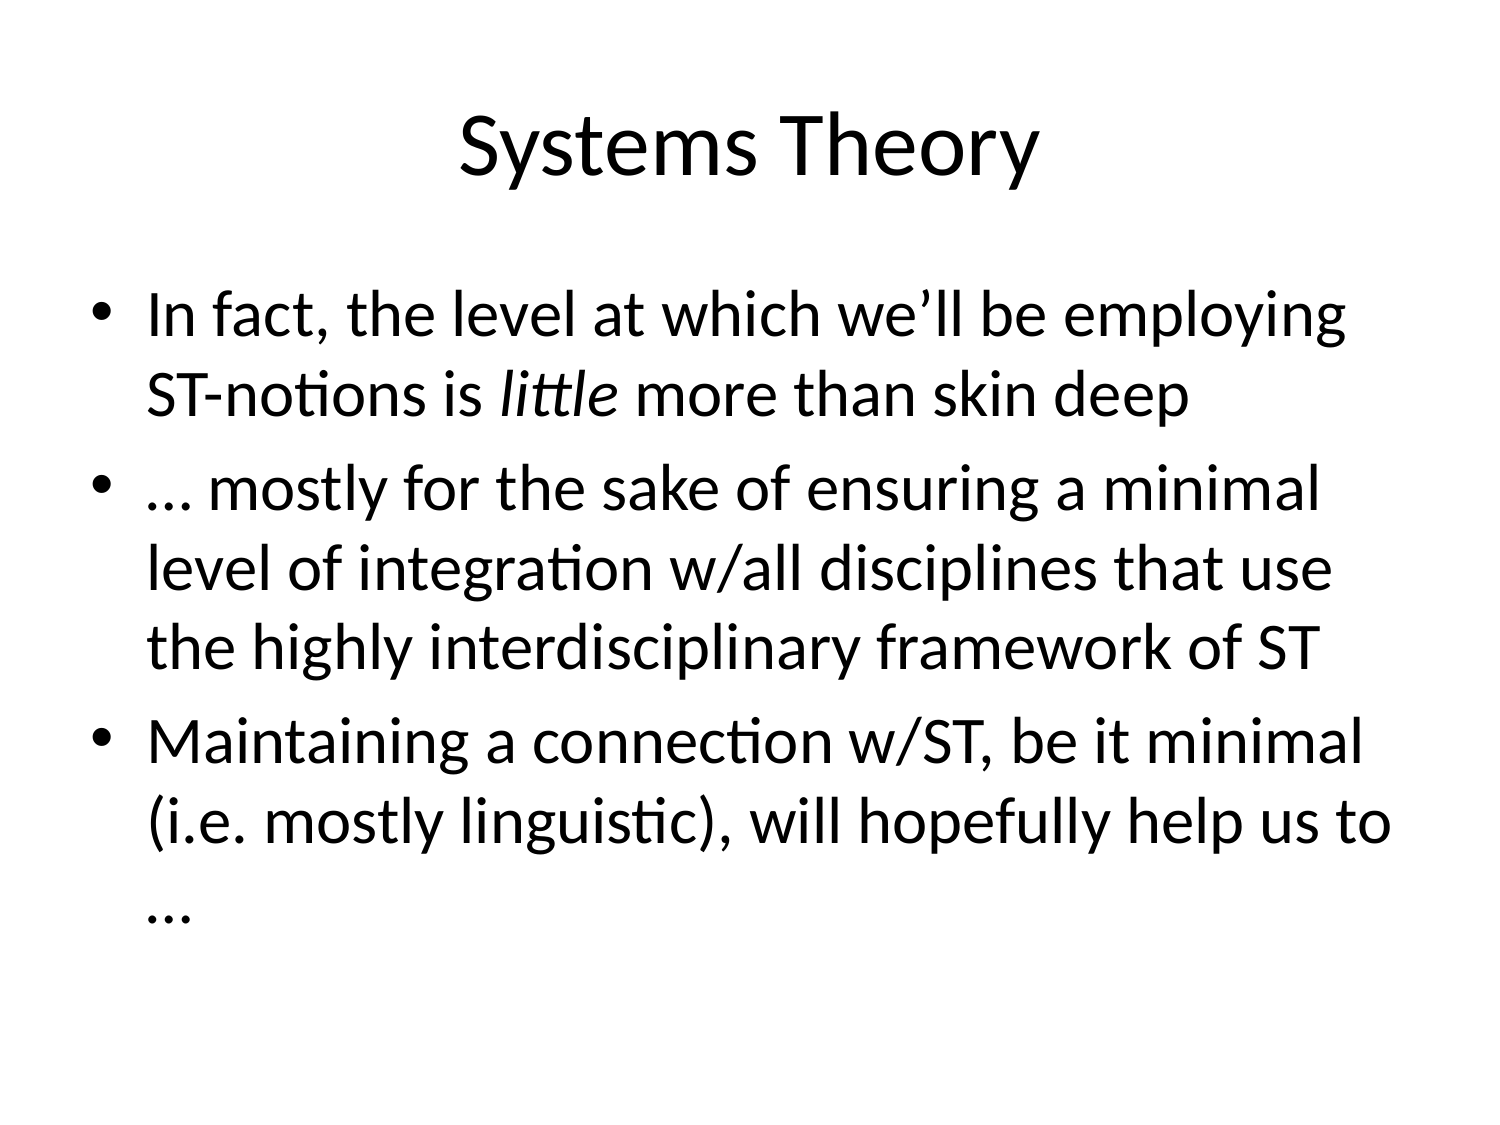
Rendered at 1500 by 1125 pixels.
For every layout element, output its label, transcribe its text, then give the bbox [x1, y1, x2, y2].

list In fact, the level at which we’ll be employing ST-notions is little more than skin deep … mostly for the sake of ensuring a minimal level of integration w/all disciplines that use the highly interdisciplinary framework of ST Maintaining a connection w/ST, be it minimal (i.e. mostly linguistic), will hopefully help us to … [75, 262, 1425, 1005]
title Systems Theory [75, 45, 1425, 233]
